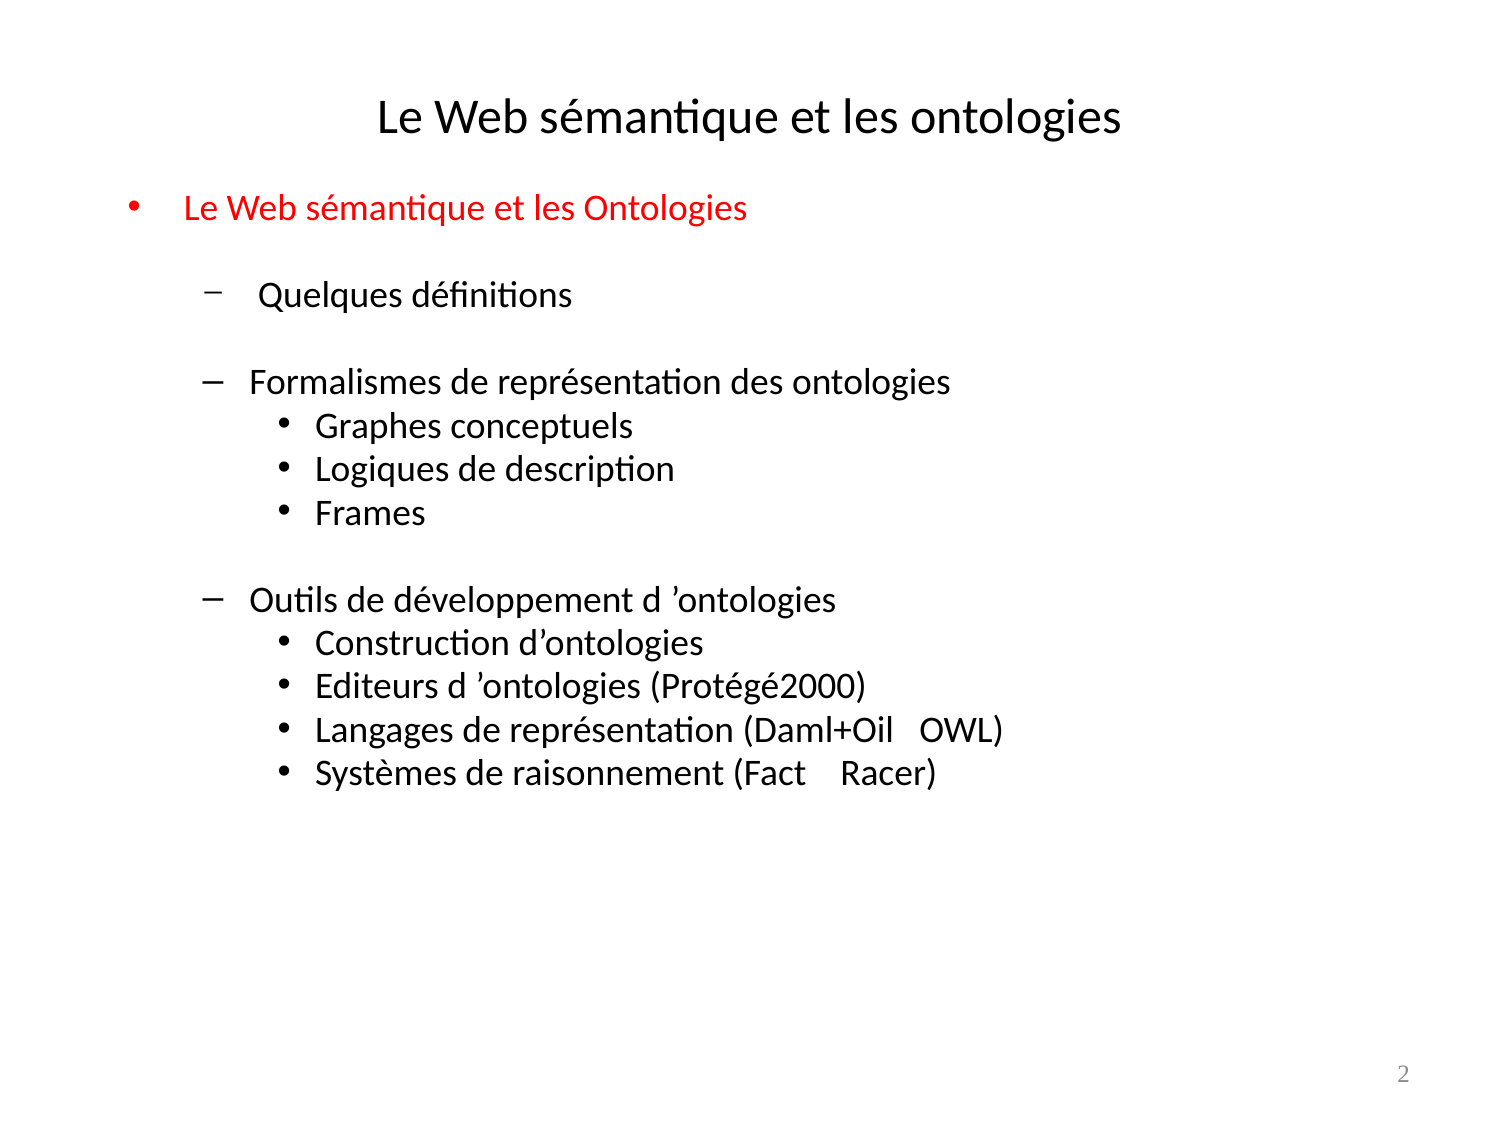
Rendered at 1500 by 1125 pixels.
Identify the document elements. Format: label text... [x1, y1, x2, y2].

list Le Web sémantique et les Ontologies Quelques définitions Formalismes de représentation des ontologies Graphes conceptuels Logiques de description Frames Outils de développement d ’ontologies Construction d’ontologies Editeurs d ’ontologies (Protégé2000) Langages de représentation (Daml+Oil OWL) Systèmes de raisonnement (Fact Racer) [112, 184, 1388, 1000]
title Le Web sémantique et les ontologies [112, 54, 1388, 173]
slide_number 2 [1074, 1042, 1425, 1103]
